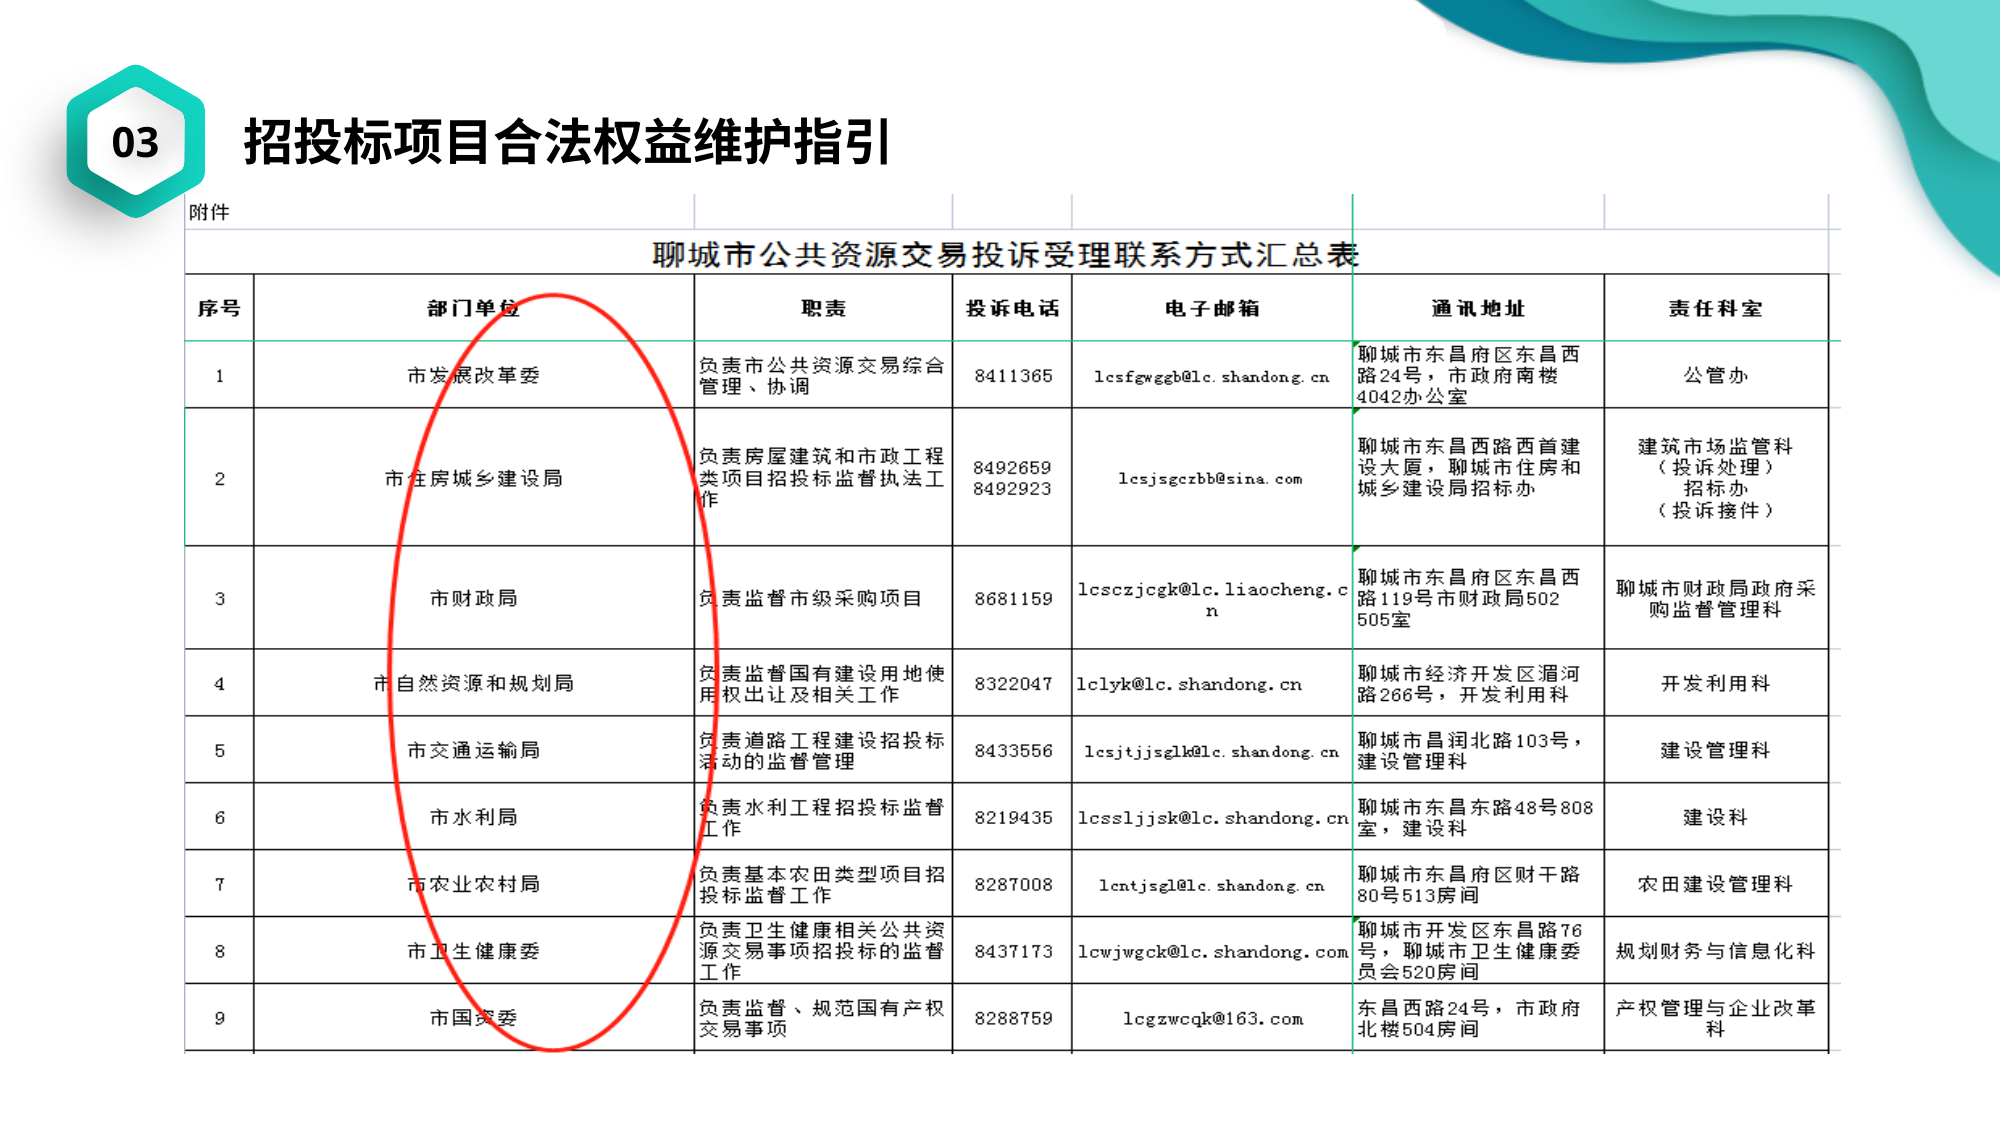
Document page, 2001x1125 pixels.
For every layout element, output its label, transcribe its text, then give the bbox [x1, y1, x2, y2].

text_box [66, 64, 205, 218]
text_box 招投标项目合法权益维护指引 [228, 103, 1150, 179]
picture [184, 0, 2000, 1054]
